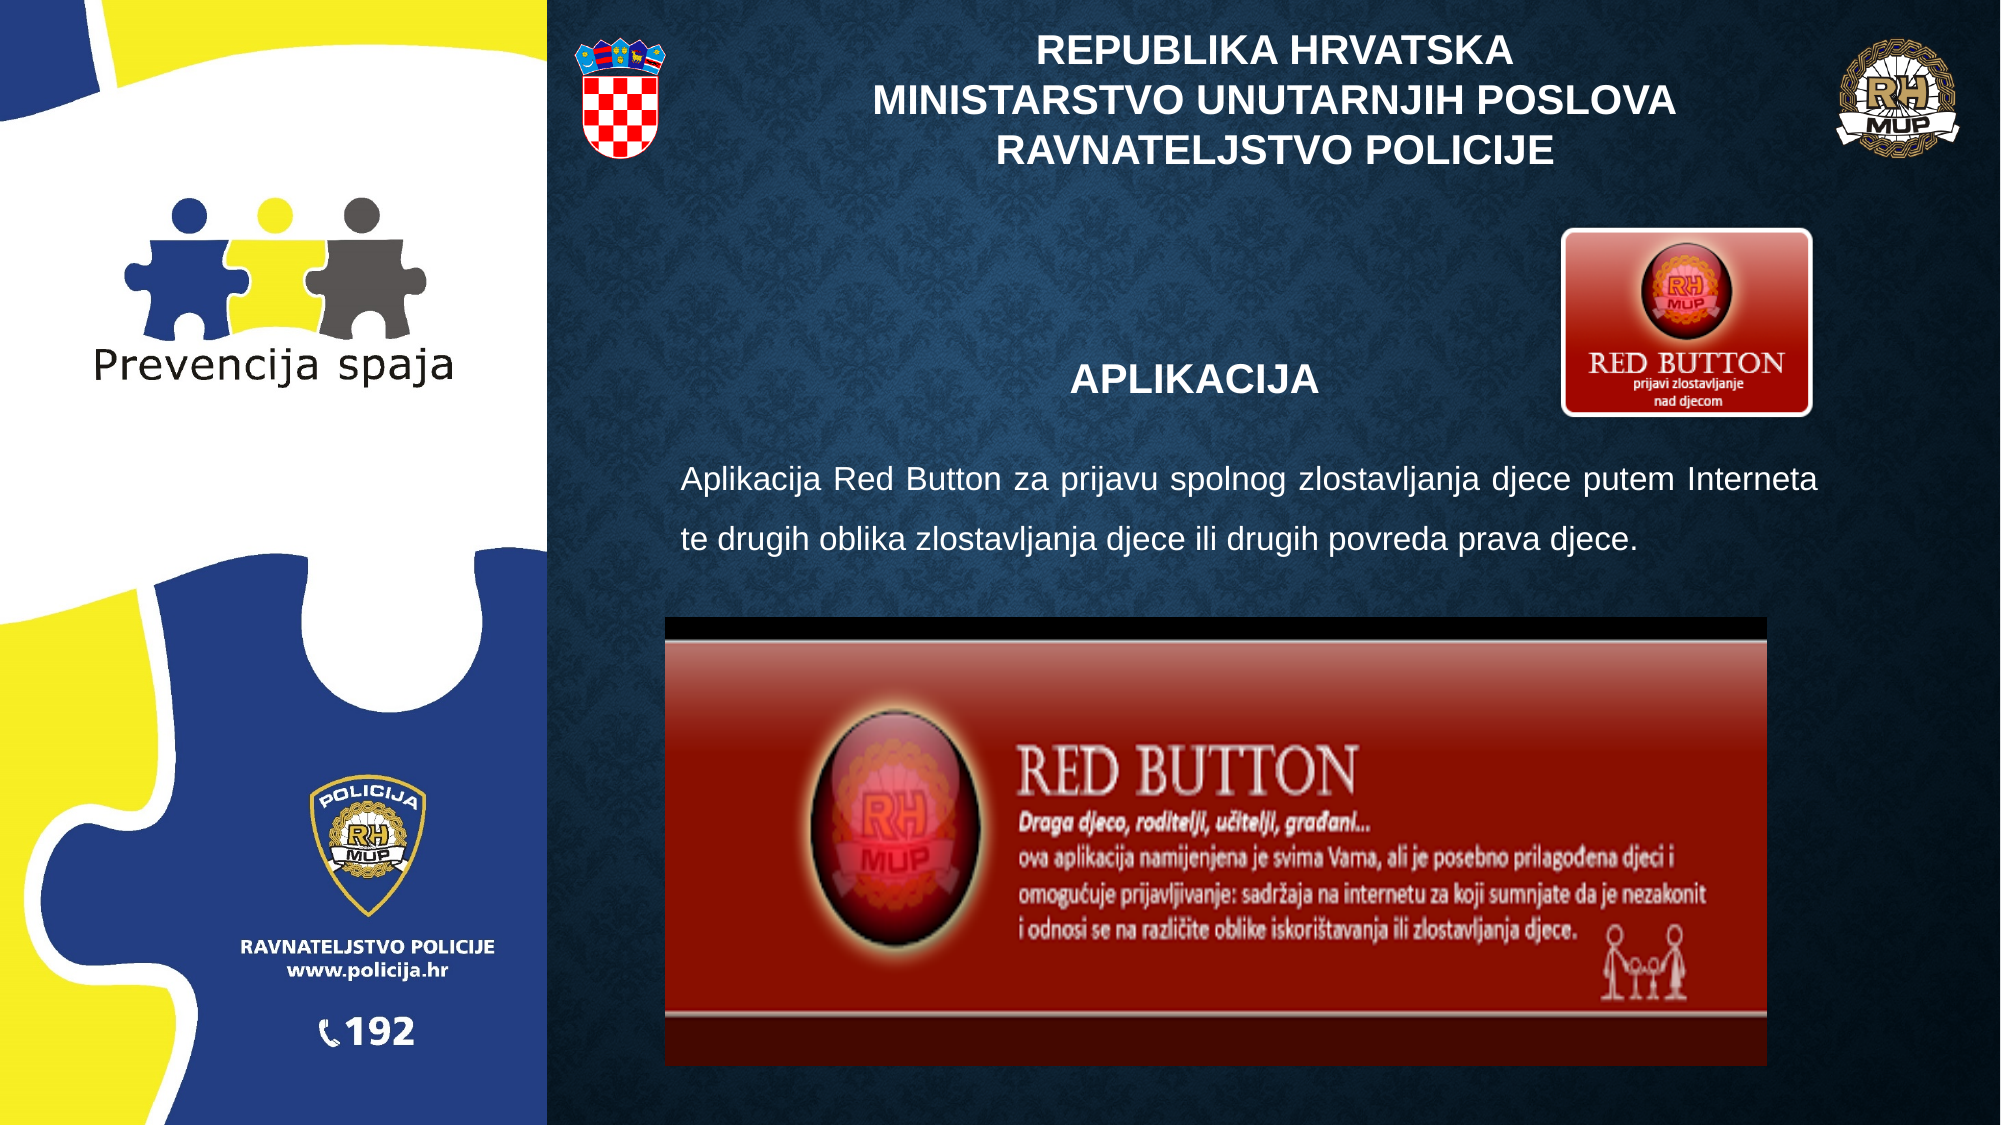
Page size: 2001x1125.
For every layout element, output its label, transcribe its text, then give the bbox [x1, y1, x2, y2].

picture [0, 0, 547, 1125]
text_box REPUBLIKA HRVATSKA MINISTARSTVO UNUTARNJIH POSLOVA RAVNATELJSTVO POLICIJE [550, 15, 2000, 180]
picture [1548, 214, 1826, 430]
picture [665, 617, 1767, 1067]
text_box APLIKACIJA [914, 344, 1476, 410]
picture [573, 37, 667, 160]
text_box Aplikacija Red Button za prijavu spolnog zlostavljanja djece putem Interneta te drugih oblika zlostavljanja djece ili drugih povreda prava djece. [665, 345, 1835, 678]
picture [1834, 37, 1961, 160]
